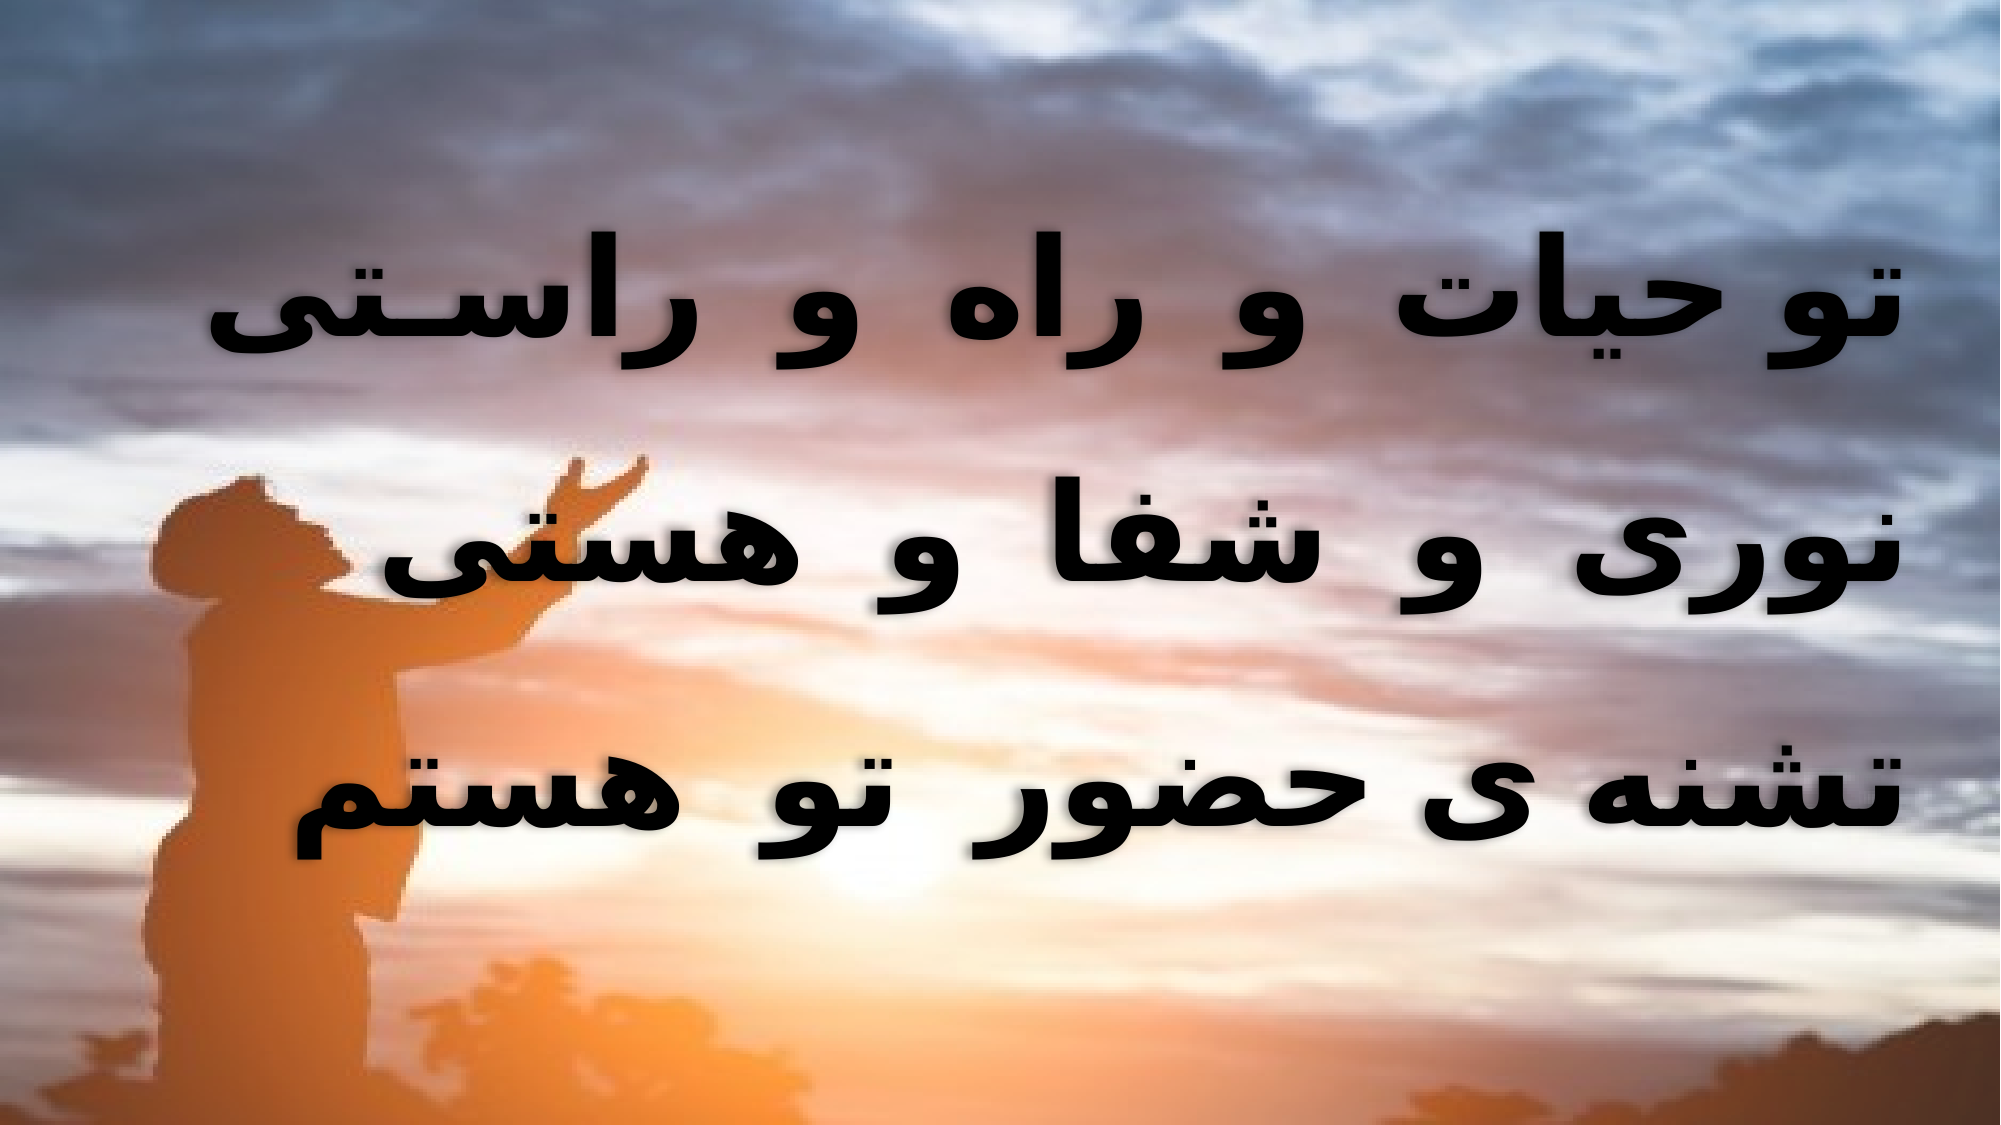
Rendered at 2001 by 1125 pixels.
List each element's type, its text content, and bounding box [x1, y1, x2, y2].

text_box تو حیات و راه و راسـتی نوری و شفا و هستی تشنه ی حضور تو هستم [11, 11, 1984, 862]
